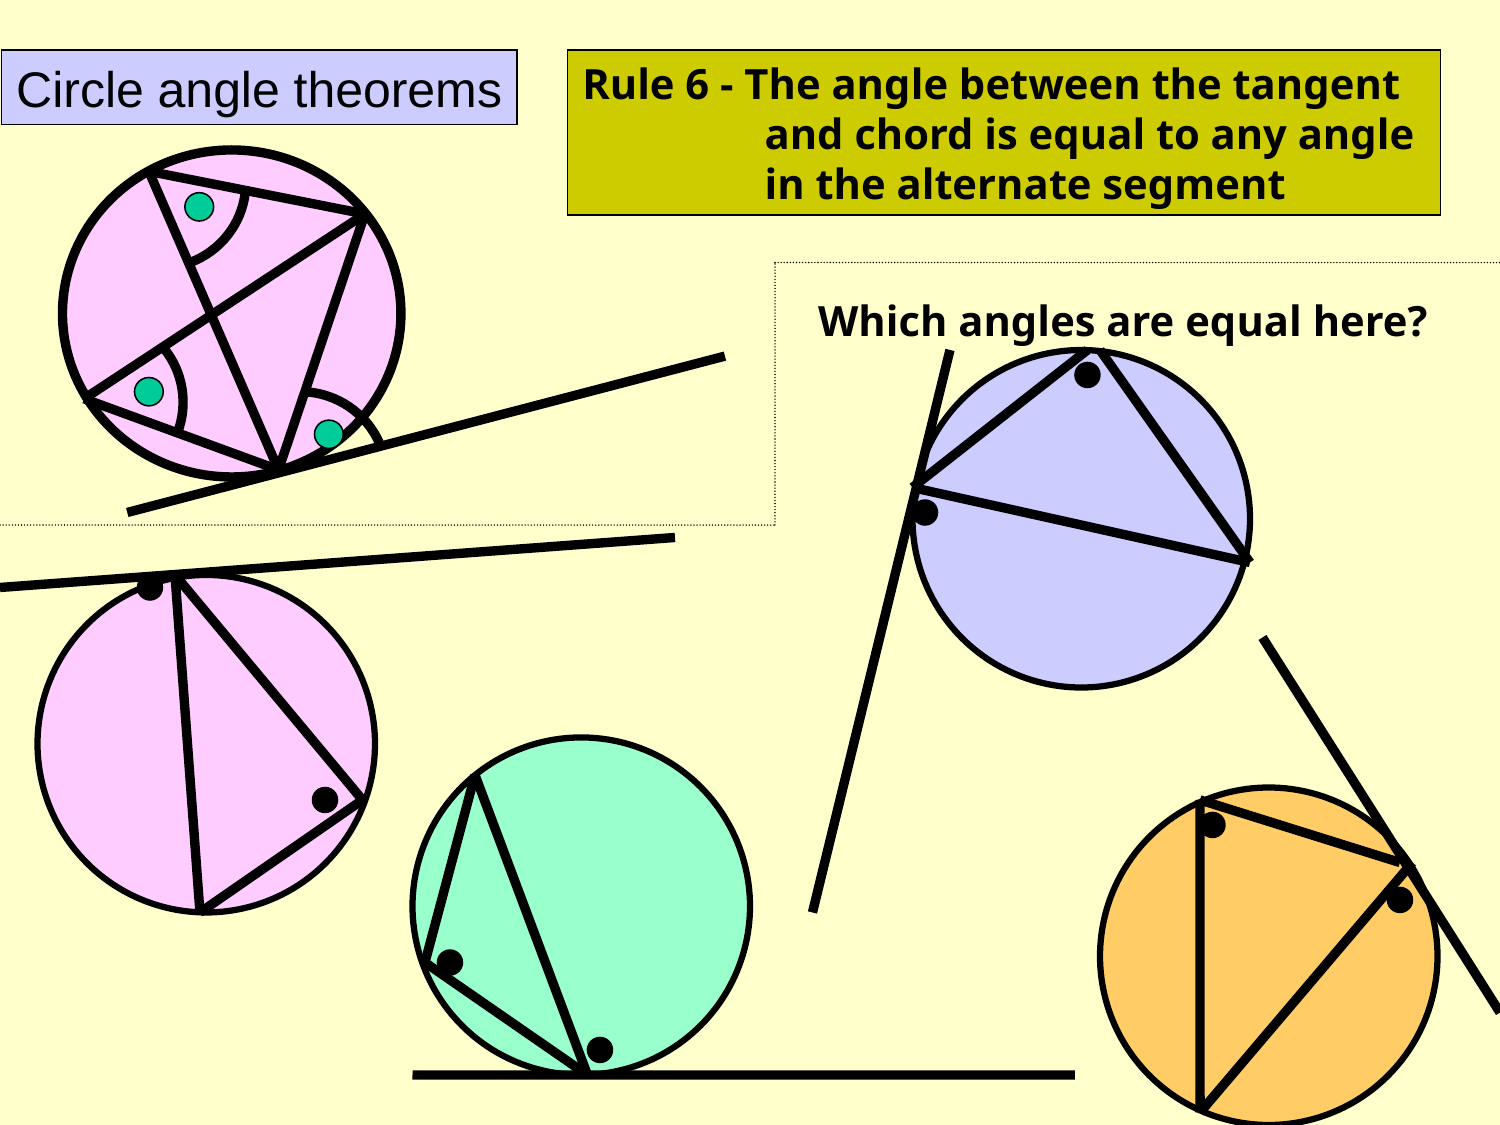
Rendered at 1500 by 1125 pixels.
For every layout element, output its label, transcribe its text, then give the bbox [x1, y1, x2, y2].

text_box Rule 6 - The angle between the tangent and chord is equal to any angle in the alternate segment [567, 50, 1441, 215]
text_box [1099, 637, 1500, 1125]
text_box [812, 349, 1251, 913]
text_box Circle angle theorems [1, 49, 518, 125]
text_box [62, 149, 726, 513]
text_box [0, 537, 676, 913]
text_box Which angles are equal here? [803, 287, 1443, 353]
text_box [412, 737, 1076, 1076]
